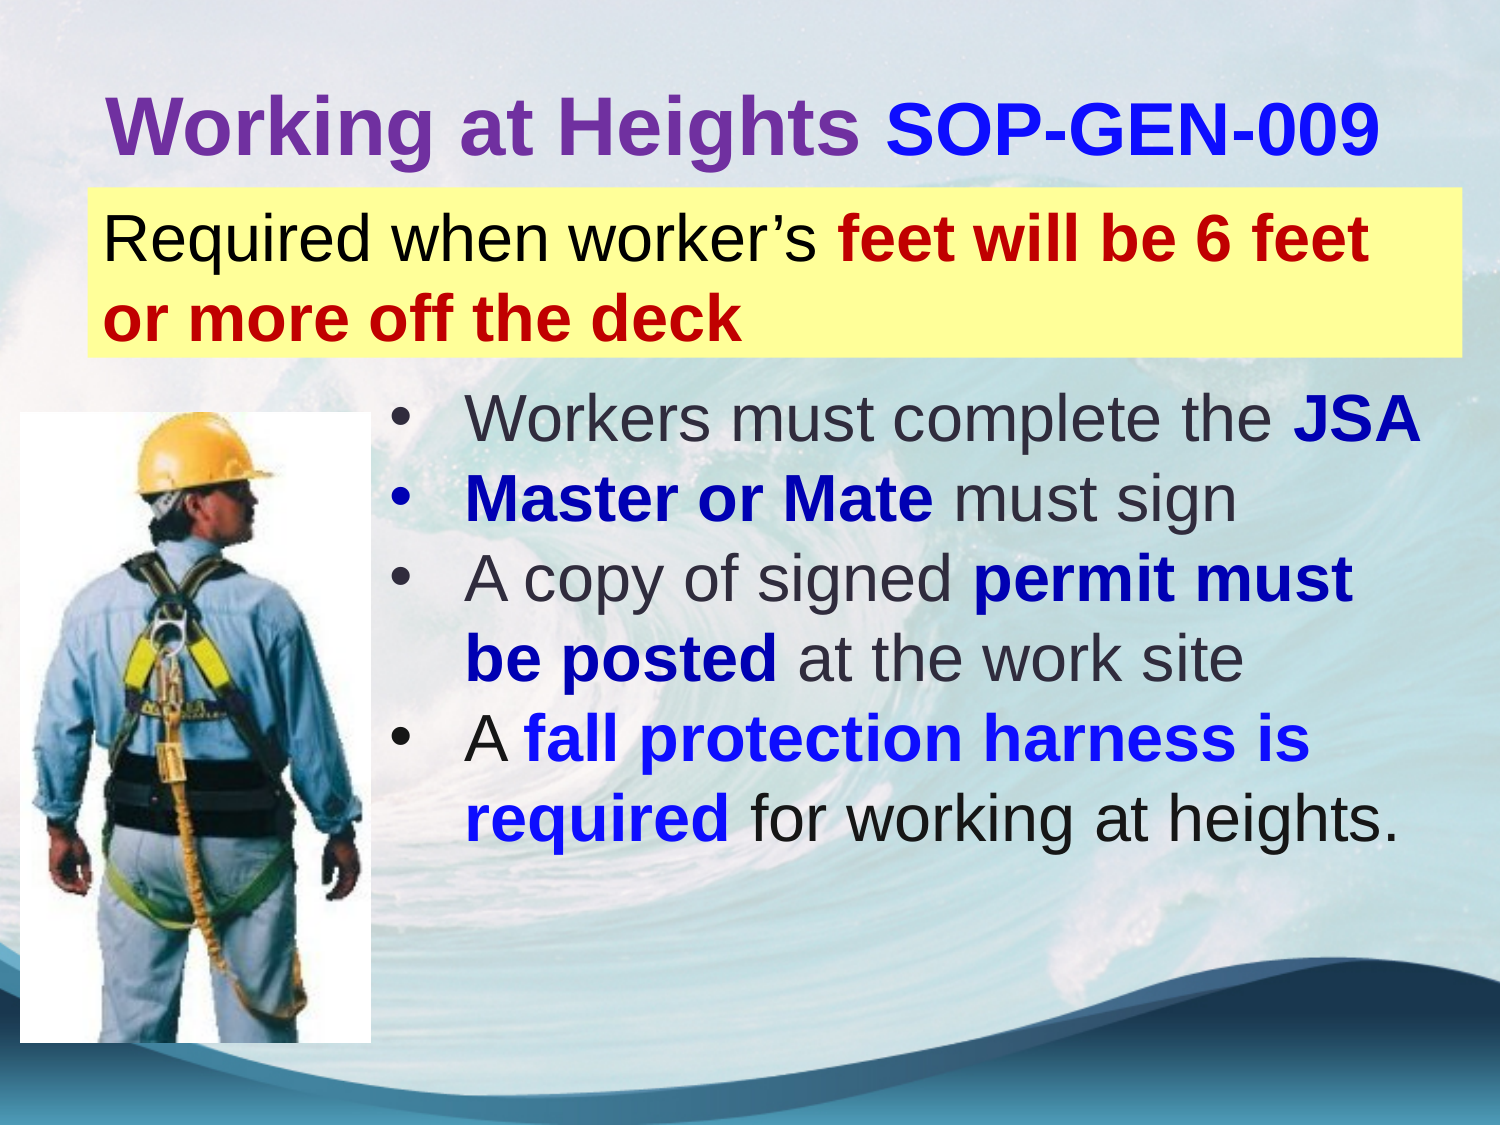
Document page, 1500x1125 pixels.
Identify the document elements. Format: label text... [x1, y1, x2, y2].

picture [0, 0, 1500, 1125]
text_box Workers must complete the JSA Master or Mate must sign A copy of signed permit must be posted at the work site A fall protection harness is required for working at heights. [374, 367, 1455, 863]
title Working at Heights SOP-GEN-009 [24, 45, 1463, 200]
list Required when worker’s feet will be 6 feet or more off the deck [87, 187, 1463, 358]
